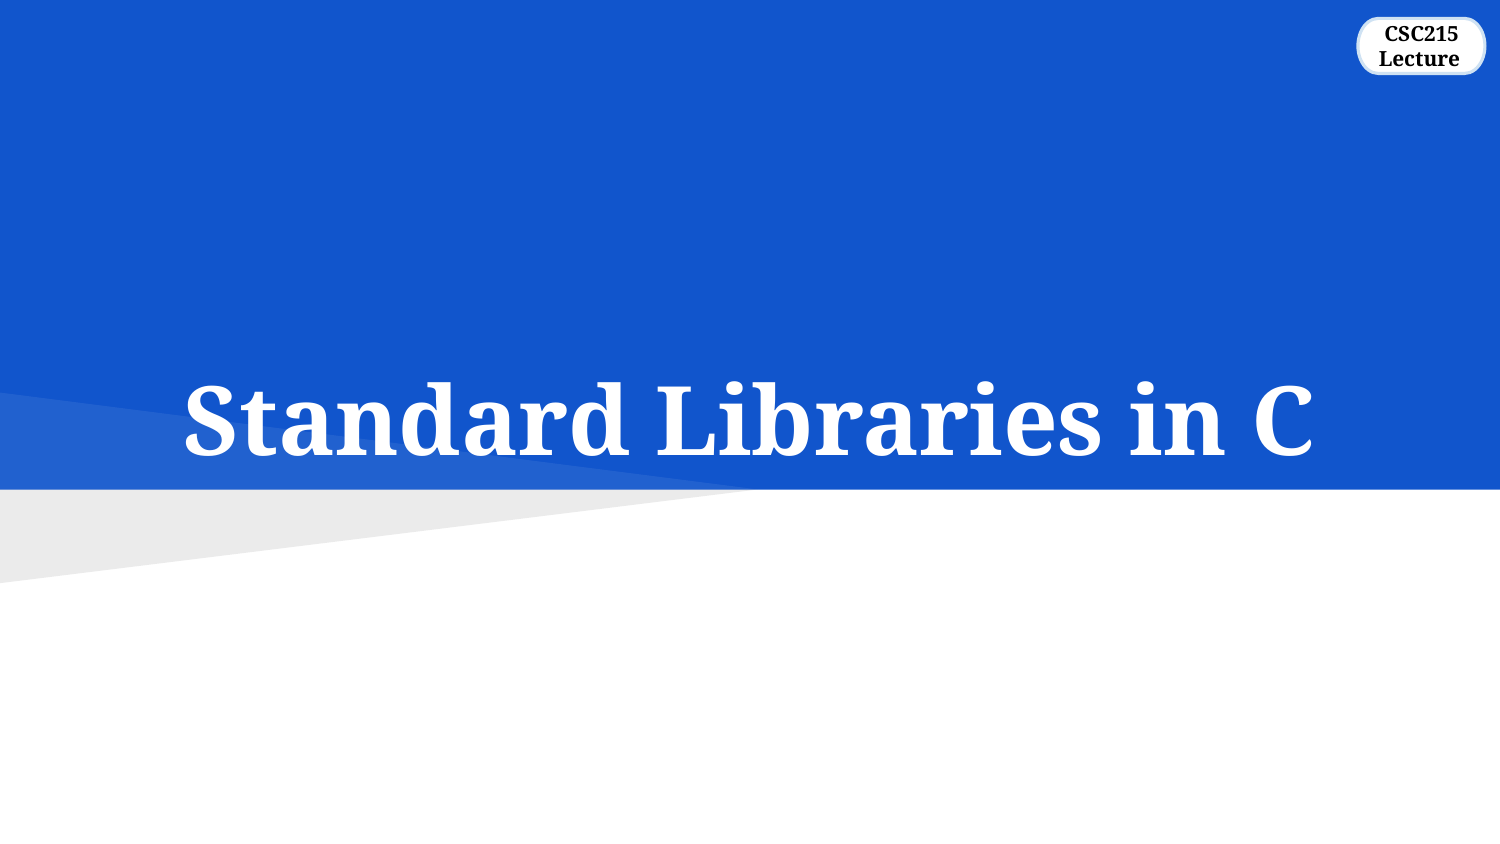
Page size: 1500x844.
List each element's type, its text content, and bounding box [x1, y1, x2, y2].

text_box CSC215 Lecture [1357, 18, 1485, 74]
title Standard Libraries in C [112, 286, 1388, 490]
